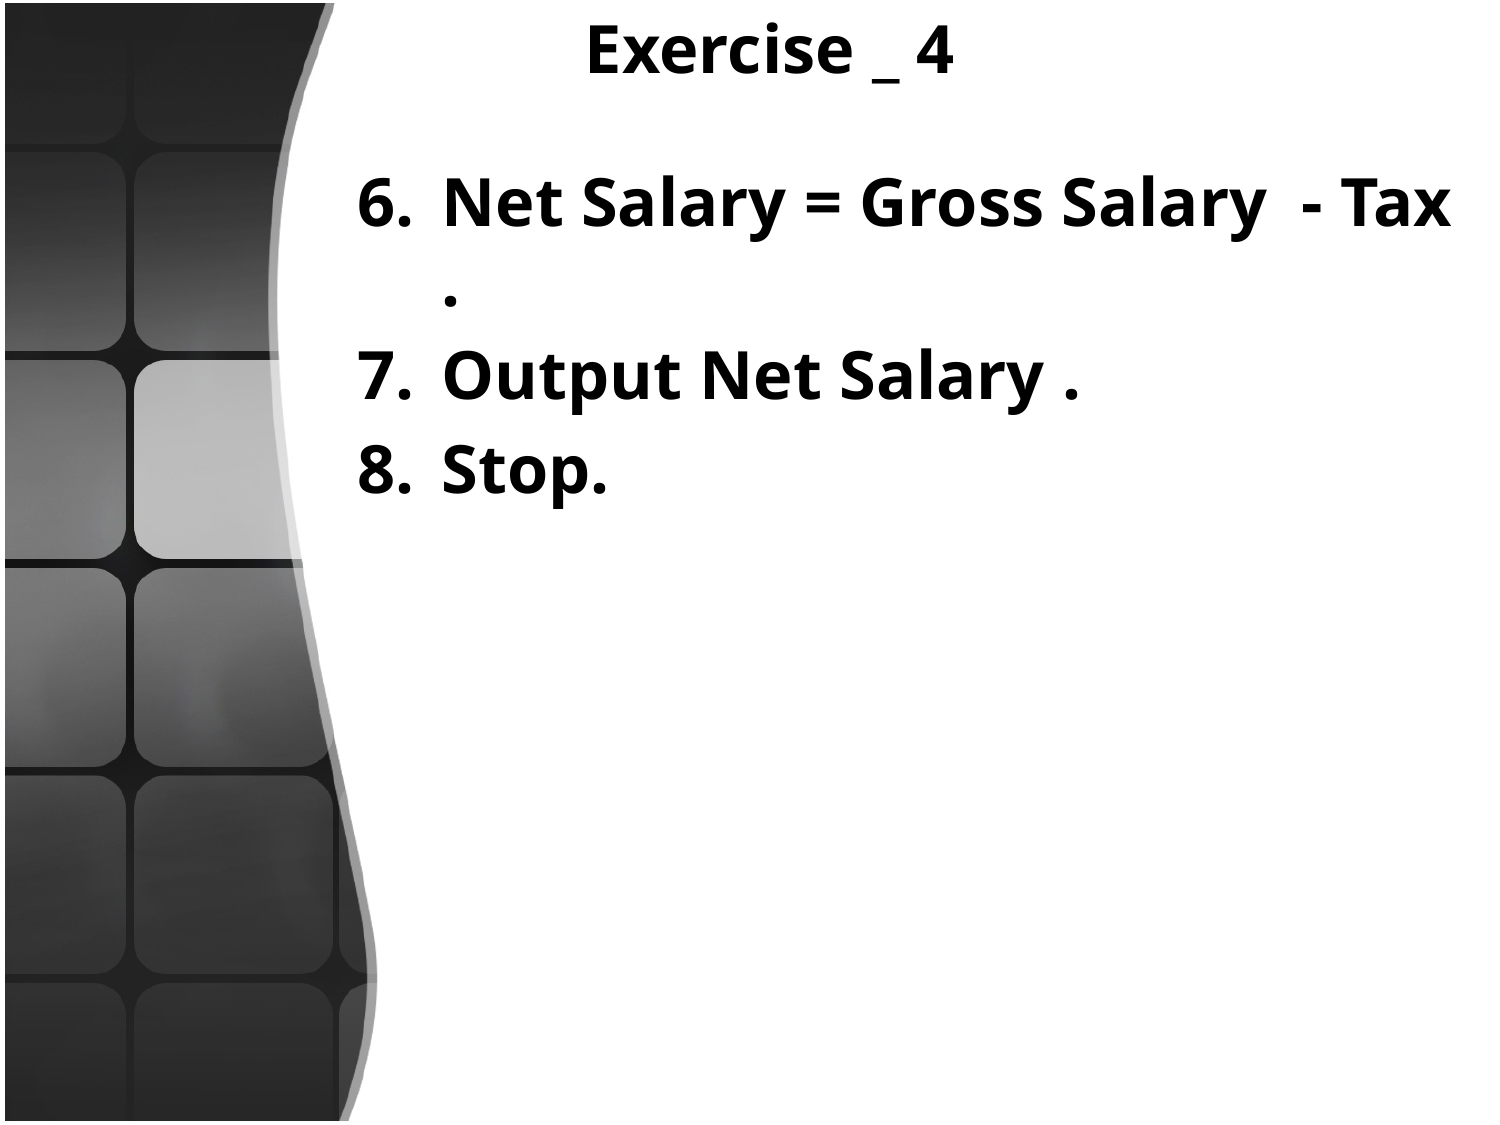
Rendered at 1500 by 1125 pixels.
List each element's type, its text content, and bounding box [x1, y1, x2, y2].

list Net Salary = Gross Salary - Tax . Output Net Salary . Stop. [210, 152, 1484, 1125]
title Exercise _ 4 [74, 0, 1466, 94]
picture [0, 0, 1500, 1125]
